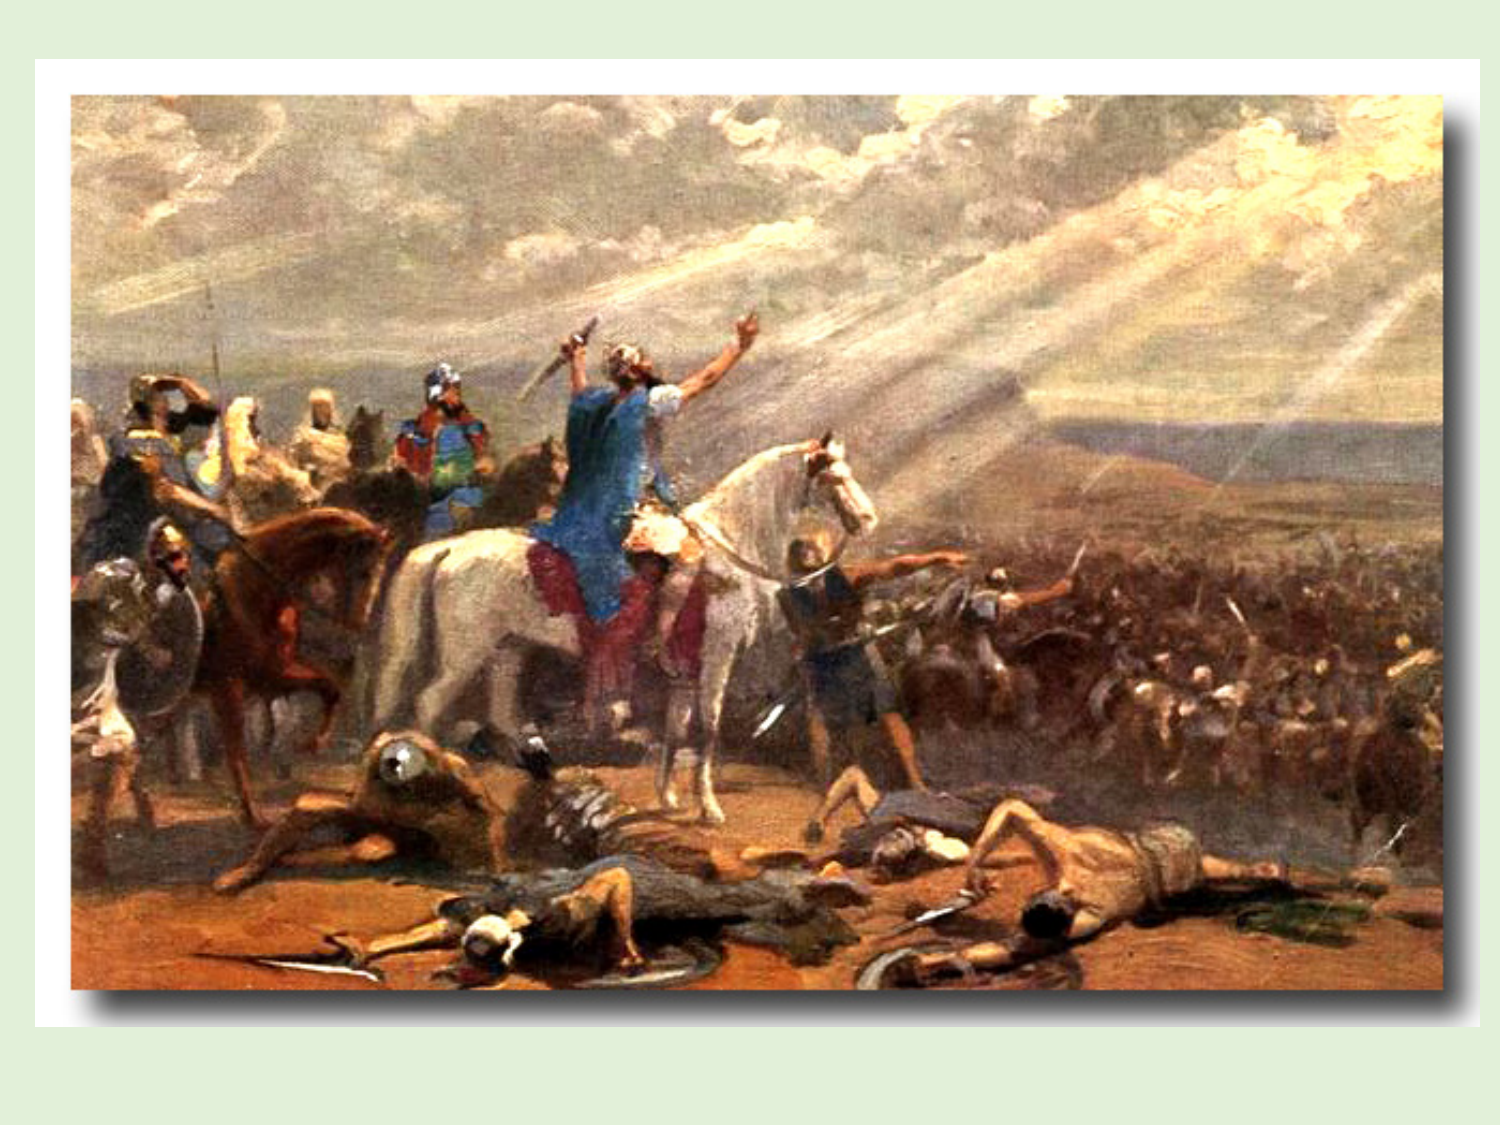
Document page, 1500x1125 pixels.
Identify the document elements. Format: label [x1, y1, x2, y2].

picture [34, 59, 1480, 1027]
